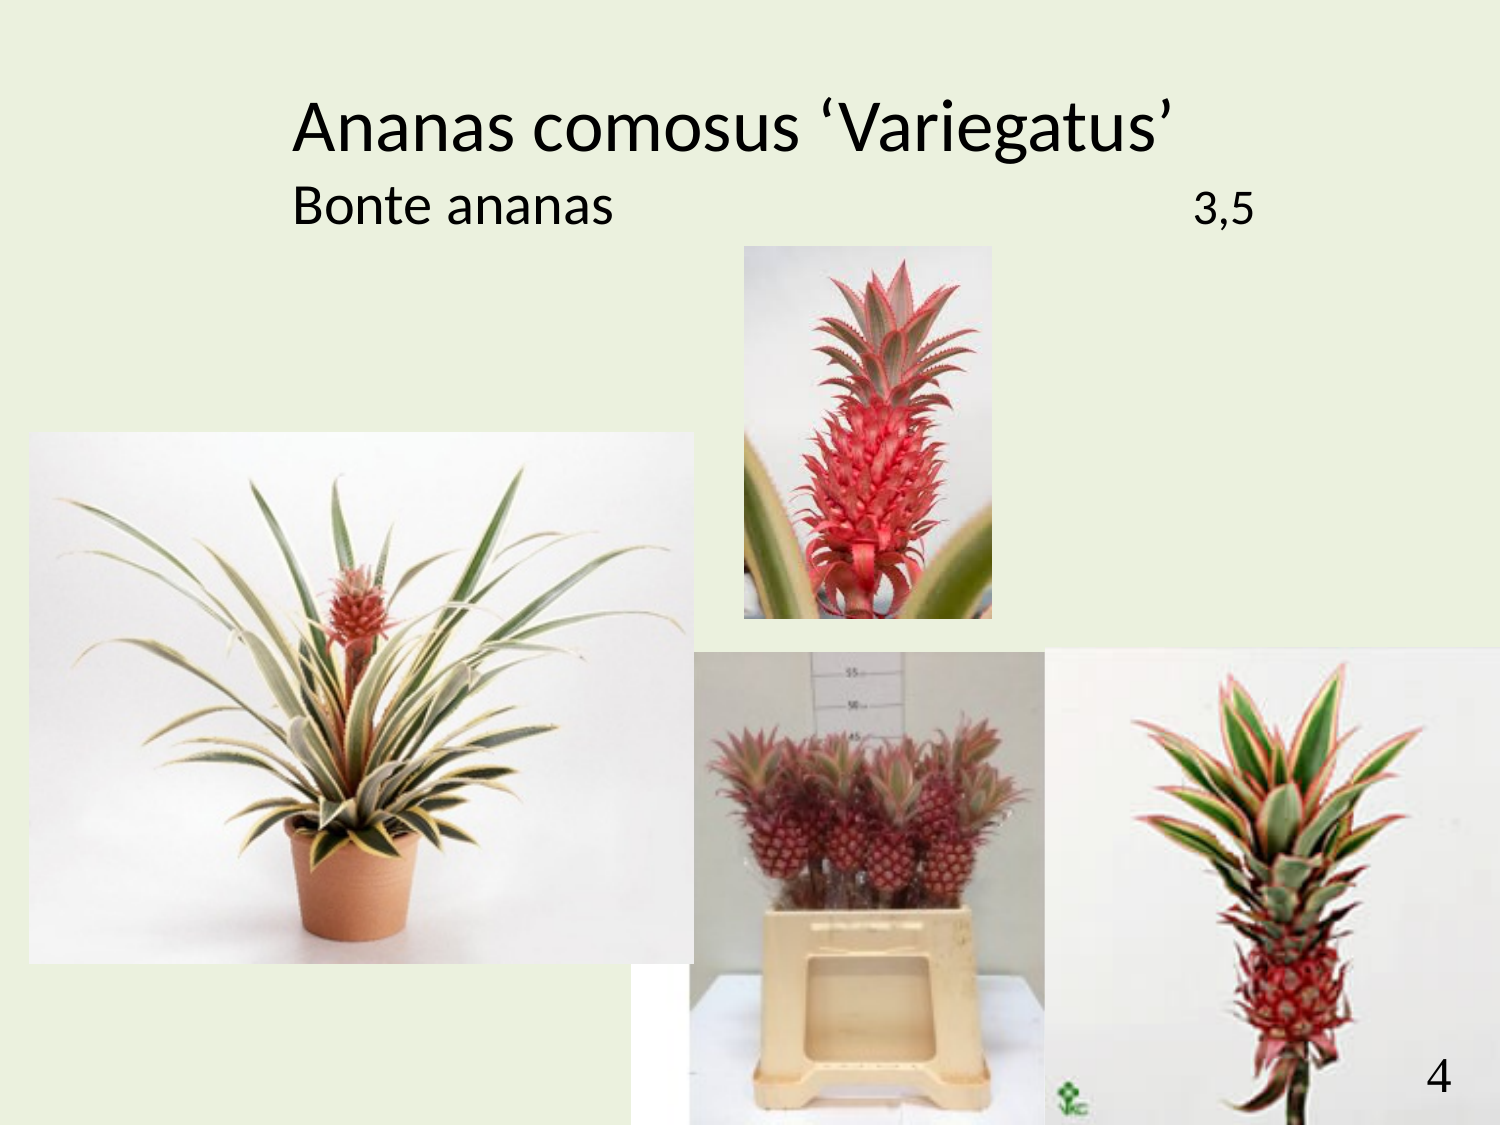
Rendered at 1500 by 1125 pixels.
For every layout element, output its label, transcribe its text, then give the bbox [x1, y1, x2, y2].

picture [744, 246, 993, 619]
title Ananas comosus ‘Variegatus’ Bonte ananas 3,5 [277, 44, 1426, 268]
picture [29, 432, 1500, 1125]
